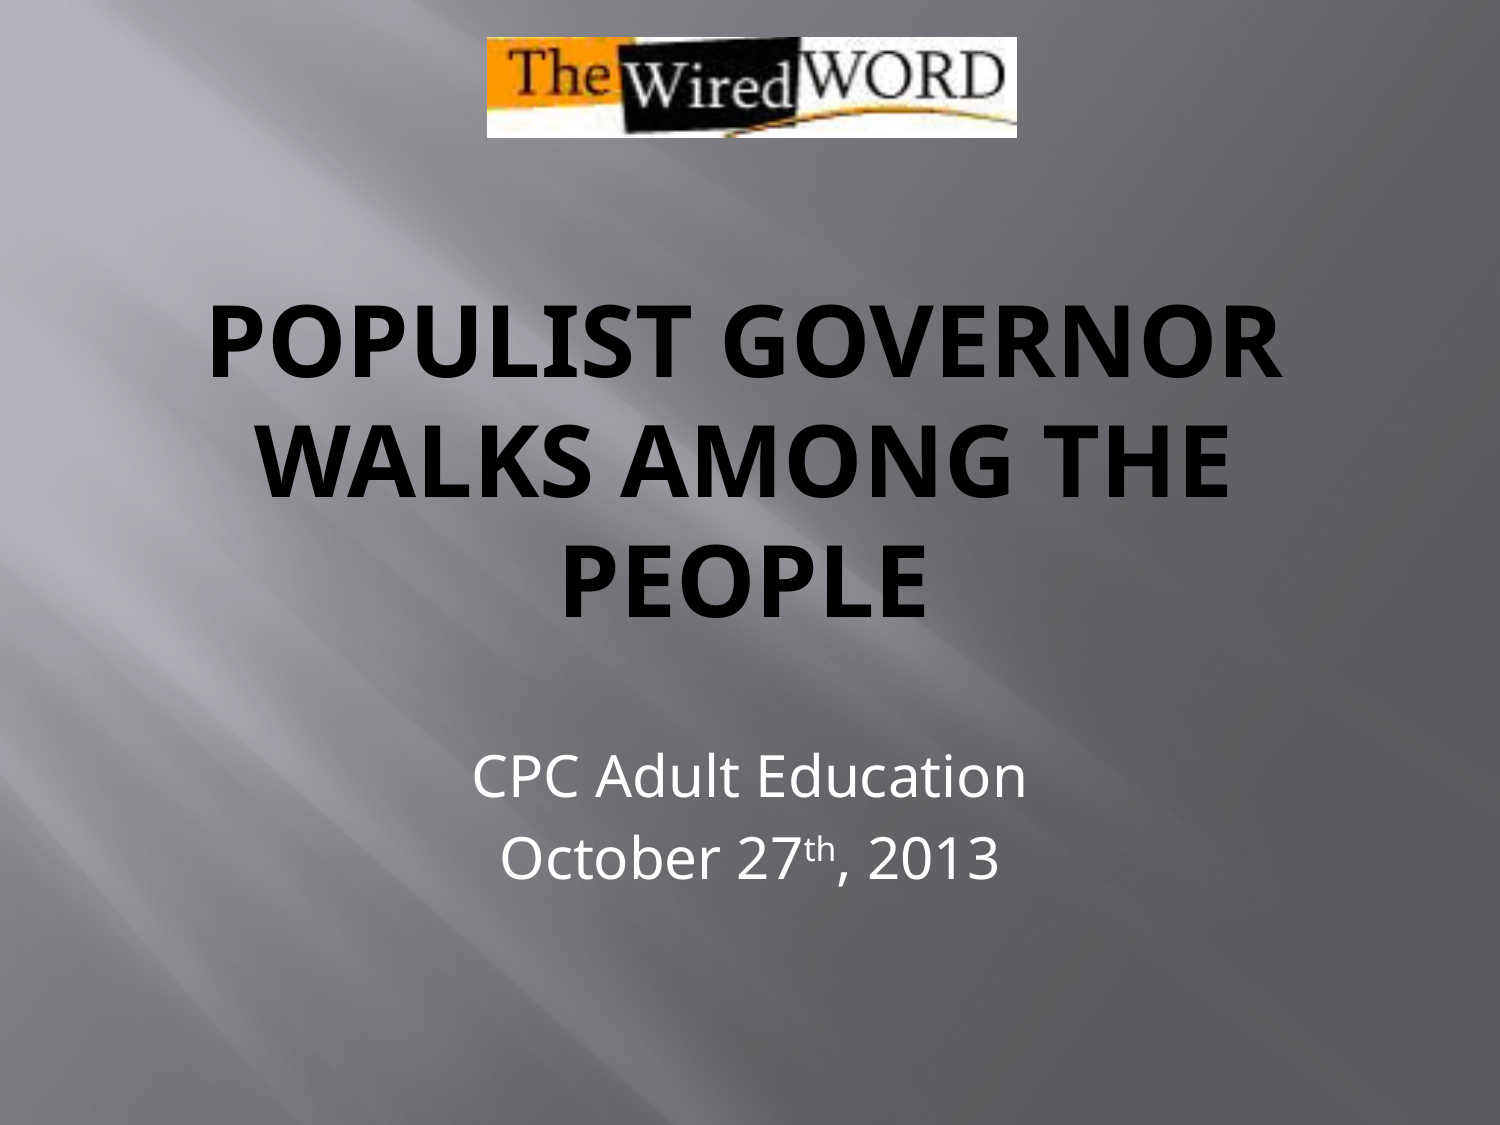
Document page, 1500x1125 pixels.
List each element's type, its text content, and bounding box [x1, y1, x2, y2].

subtitle CPC Adult Education October 27th, 2013 [224, 649, 1276, 938]
title Populist Governor Walks Among the People [69, 337, 1420, 638]
picture [487, 37, 1018, 138]
